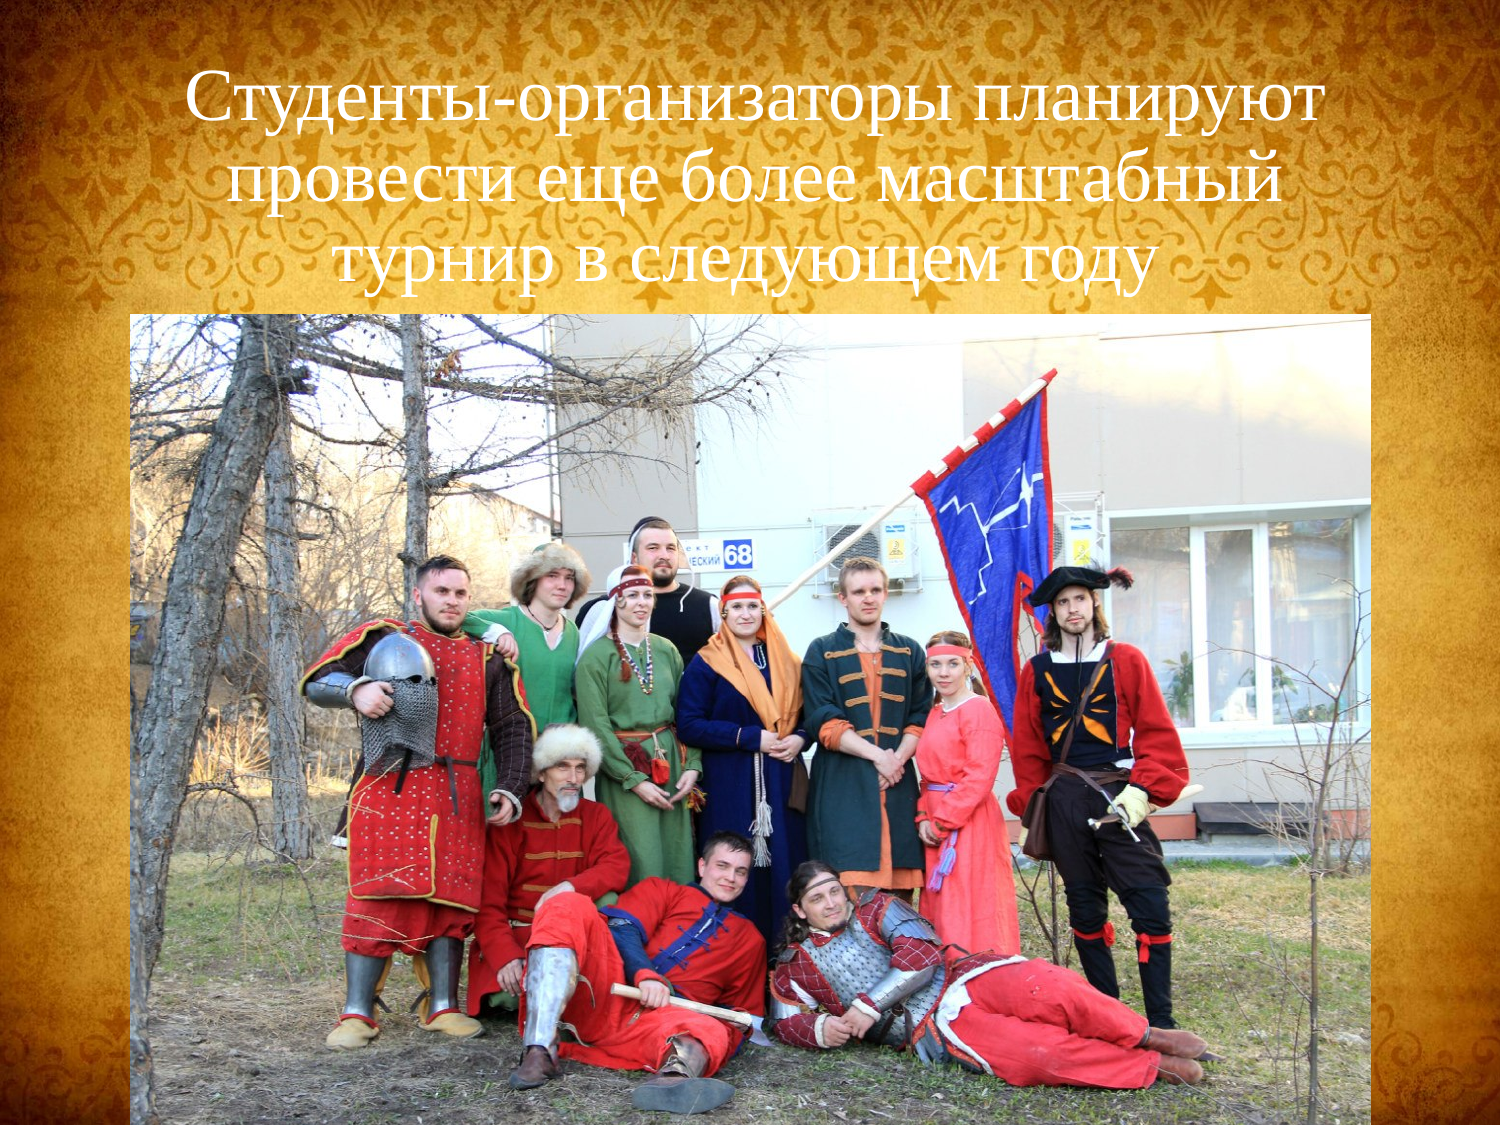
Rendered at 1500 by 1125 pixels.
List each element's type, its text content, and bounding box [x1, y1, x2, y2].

title Студенты-организаторы планируют провести еще более масштабный турнир в следующем году [100, 78, 1412, 276]
picture [0, 0, 1500, 1125]
